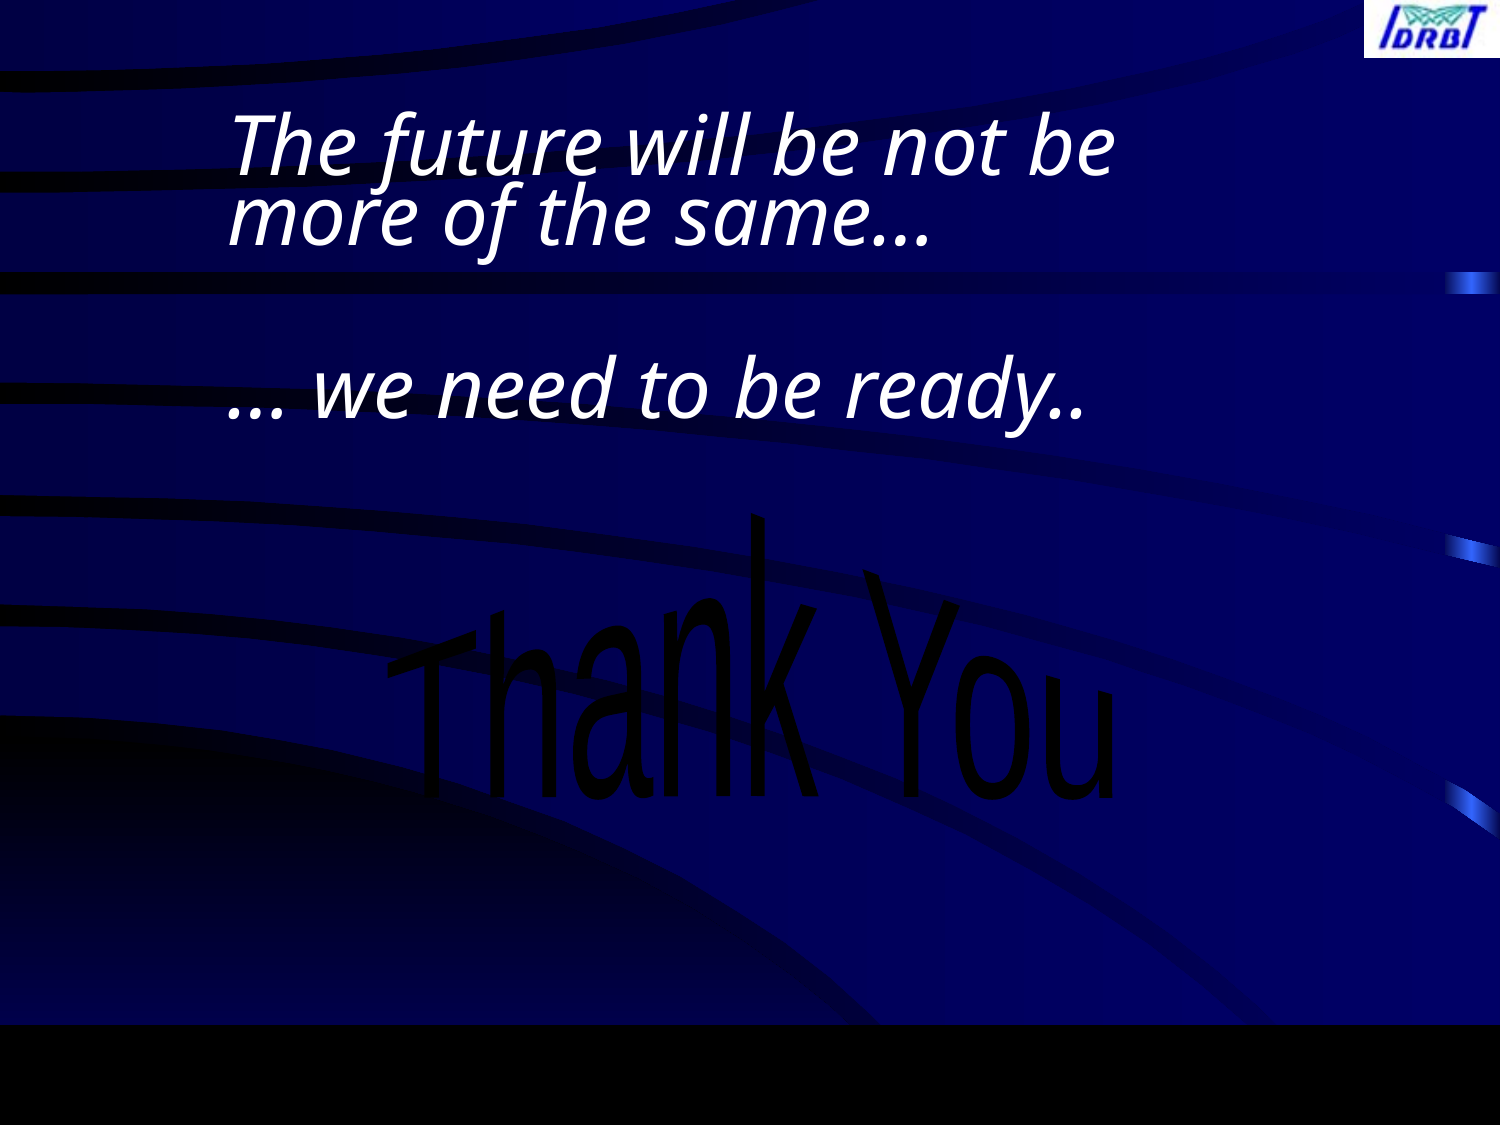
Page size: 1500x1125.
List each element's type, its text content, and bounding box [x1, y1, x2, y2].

text_box [0, 1025, 1500, 1125]
text_box The future will be not be more of the same… … we need to be ready.. [212, 112, 1263, 441]
picture [1364, 0, 1500, 58]
